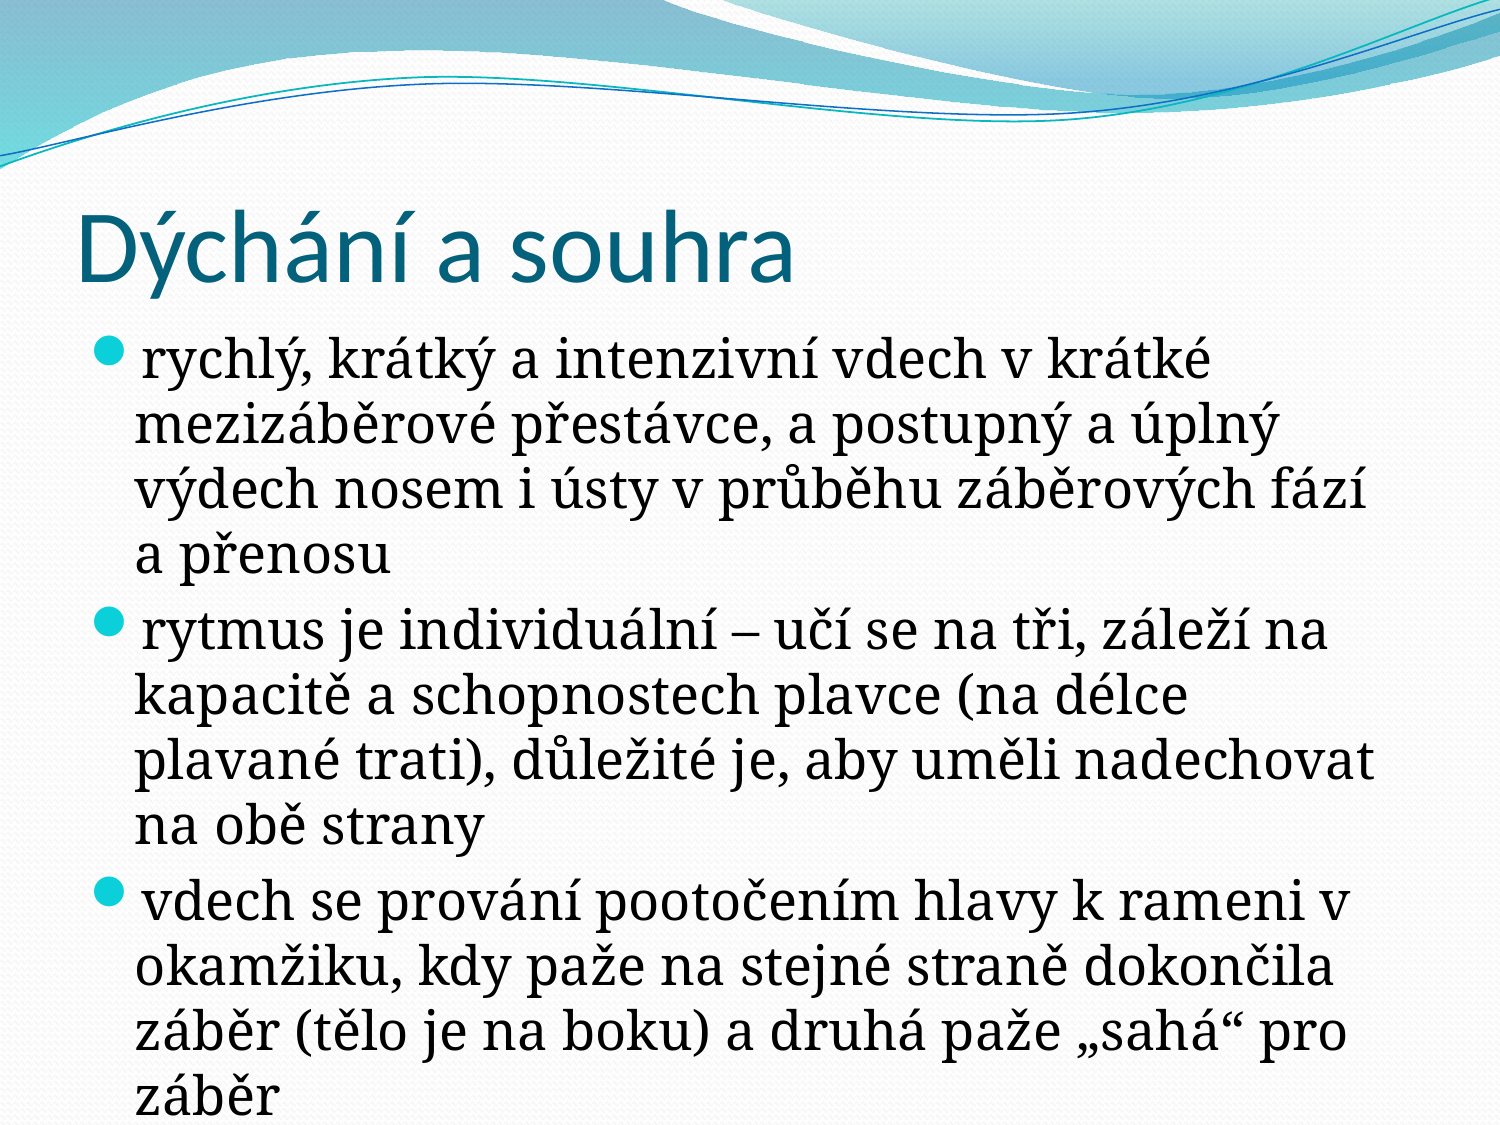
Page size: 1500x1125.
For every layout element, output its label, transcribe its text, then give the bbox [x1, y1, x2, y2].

title Dýchání a souhra [75, 115, 1425, 303]
list rychlý, krátký a intenzivní vdech v krátké mezizáběrové přestávce, a postupný a úplný výdech nosem i ústy v průběhu záběrových fází a přenosu rytmus je individuální – učí se na tři, záleží na kapacitě a schopnostech plavce (na délce plavané trati), důležité je, aby uměli nadechovat na obě strany vdech se prování pootočením hlavy k rameni v okamžiku, kdy paže na stejné straně dokončila záběr (tělo je na boku) a druhá paže „sahá“ pro záběr v nádechu pomáhá důl vlny, která vzniká před hlavou [75, 317, 1425, 1038]
